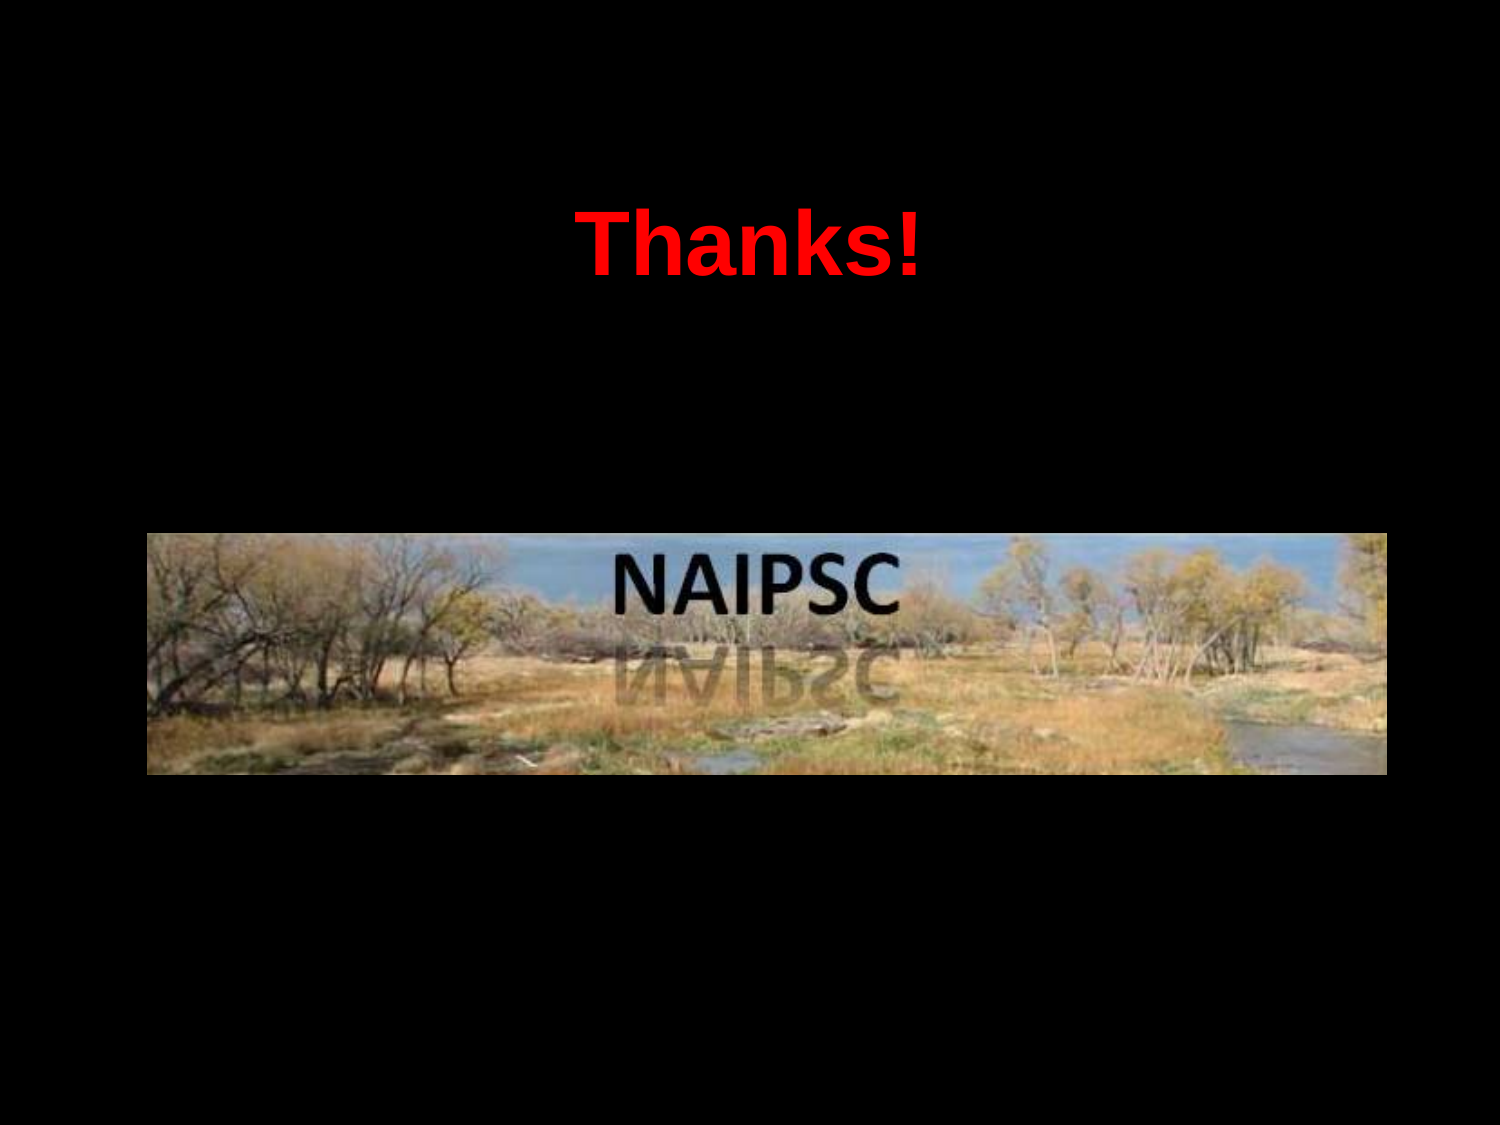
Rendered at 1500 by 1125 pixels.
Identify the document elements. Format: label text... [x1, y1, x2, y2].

picture [146, 533, 1388, 776]
title Thanks! [112, 149, 1388, 329]
